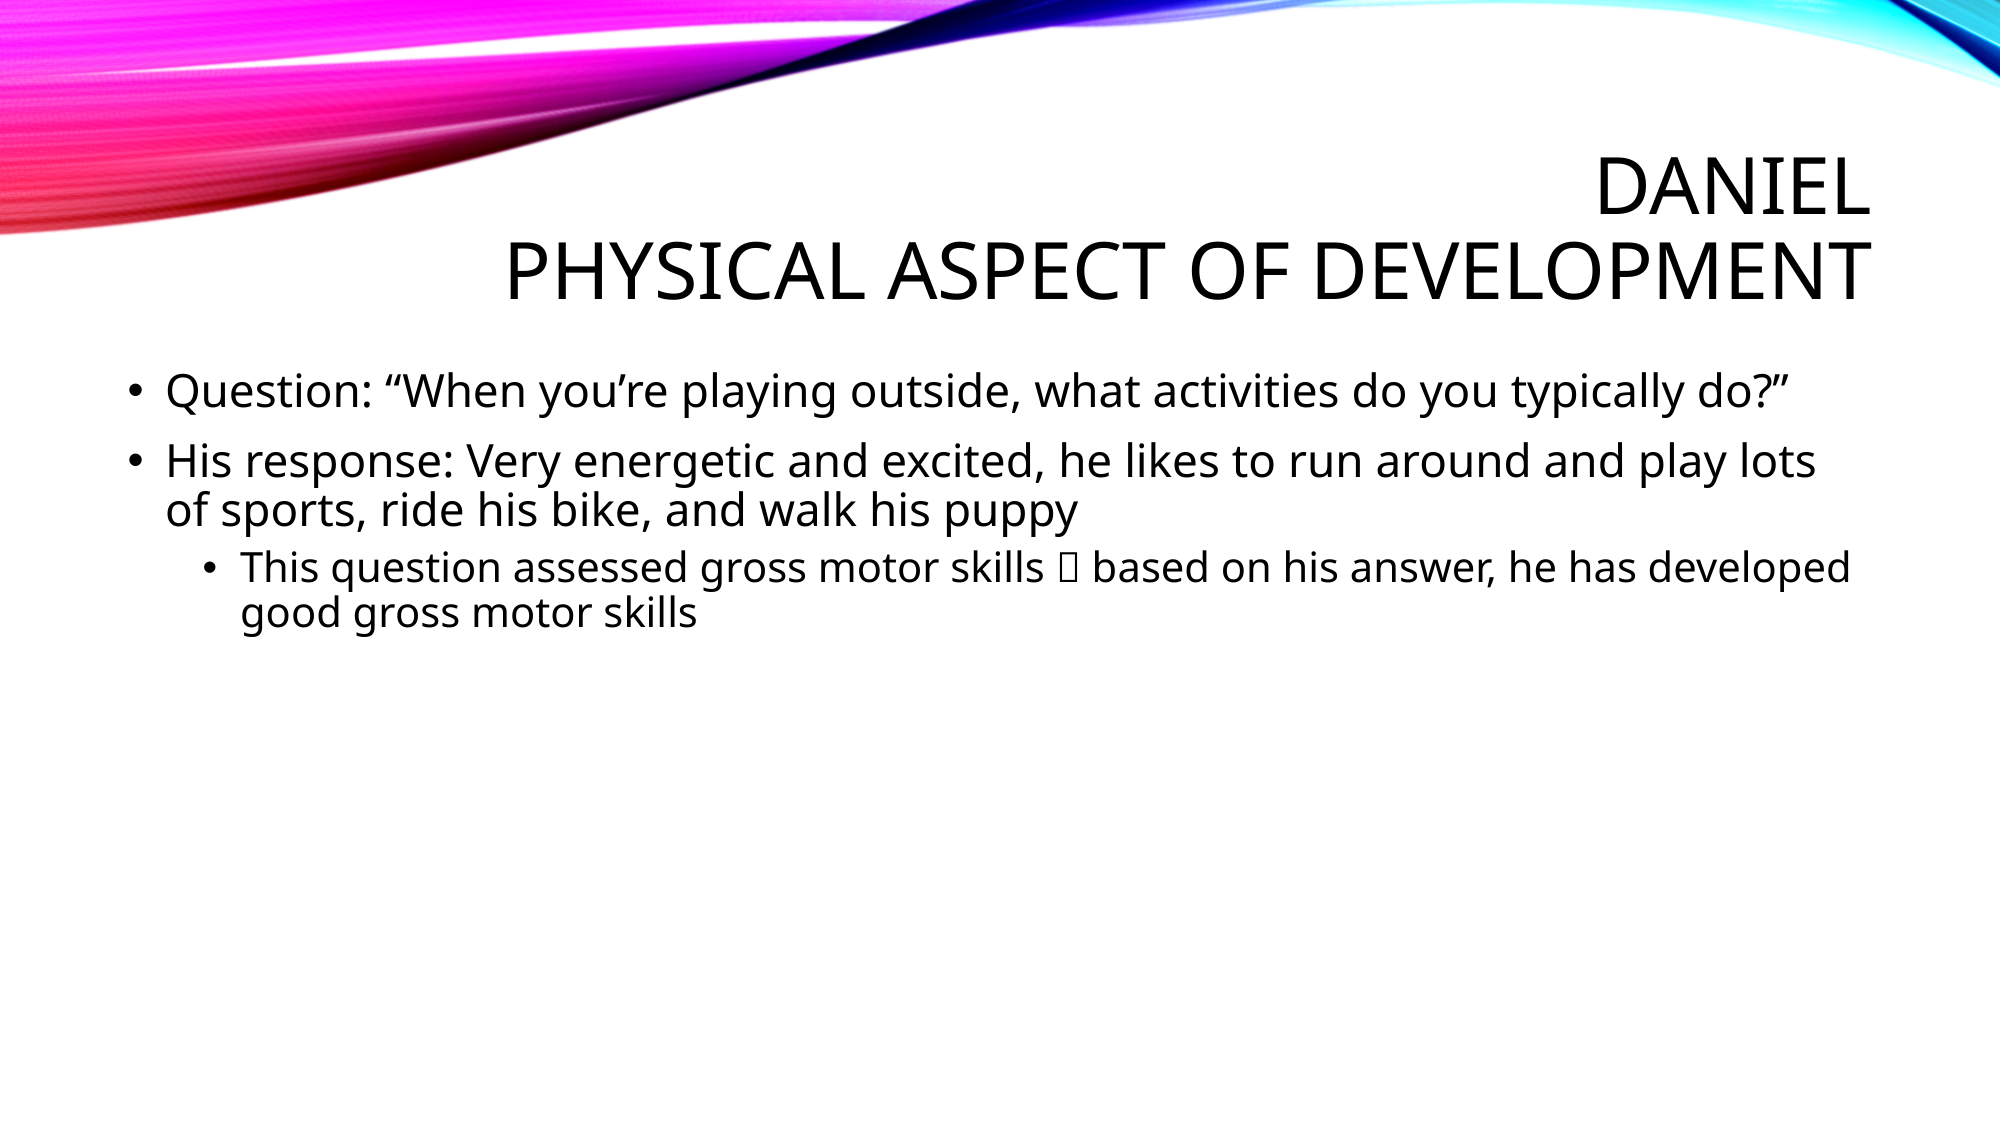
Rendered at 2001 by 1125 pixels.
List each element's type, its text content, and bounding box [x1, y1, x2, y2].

picture [1890, 0, 2000, 75]
title Daniel Physical aspect of development [474, 125, 1888, 338]
picture [0, 0, 2000, 237]
picture [1910, 0, 2000, 45]
list Question: “When you’re playing outside, what activities do you typically do?” His response: Very energetic and excited, he likes to run around and play lots of sports, ride his bike, and walk his puppy This question assessed gross motor skills  based on his answer, he has developed good gross motor skills [112, 360, 1888, 1021]
